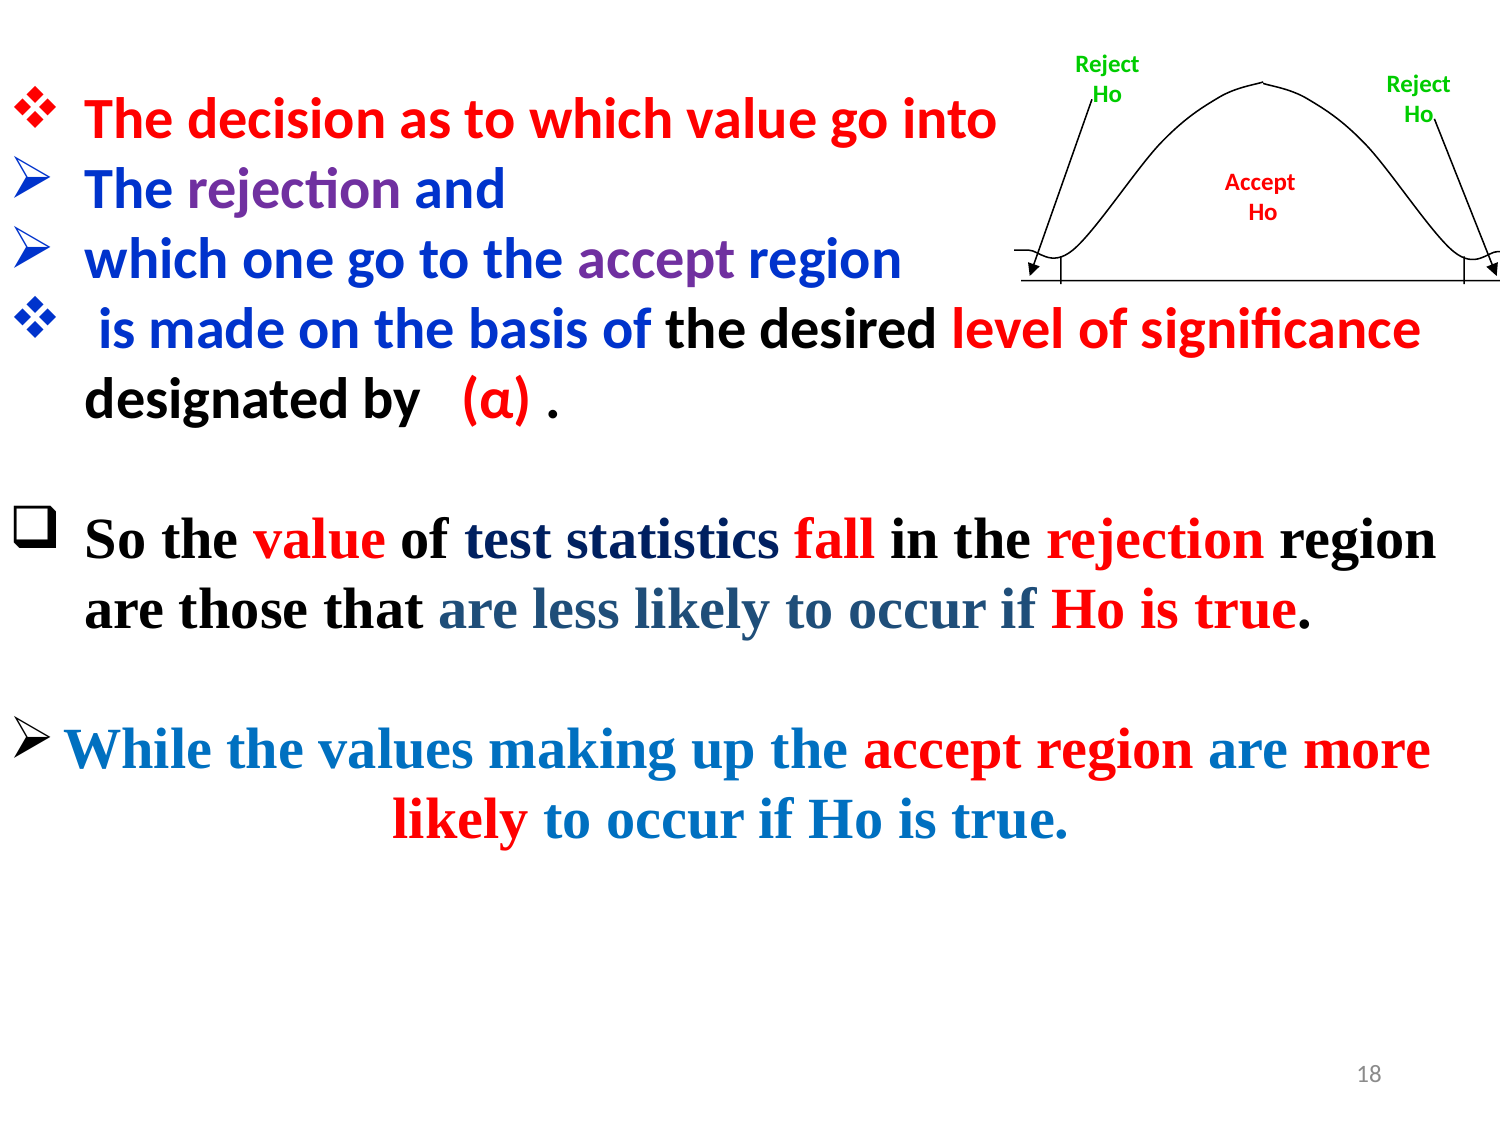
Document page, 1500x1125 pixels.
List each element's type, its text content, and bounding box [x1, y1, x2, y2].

slide_number 18 [1059, 1042, 1397, 1103]
text_box The decision as to which value go into The rejection and which one go to the accept region is made on the basis of the desired level of significance designated by (α) . So the value of test statistics fall in the rejection region are those that are less likely to occur if Ho is true. While the values making up the accept region are more likely to occur if Ho is true. [0, 72, 1468, 858]
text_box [1014, 40, 1500, 285]
